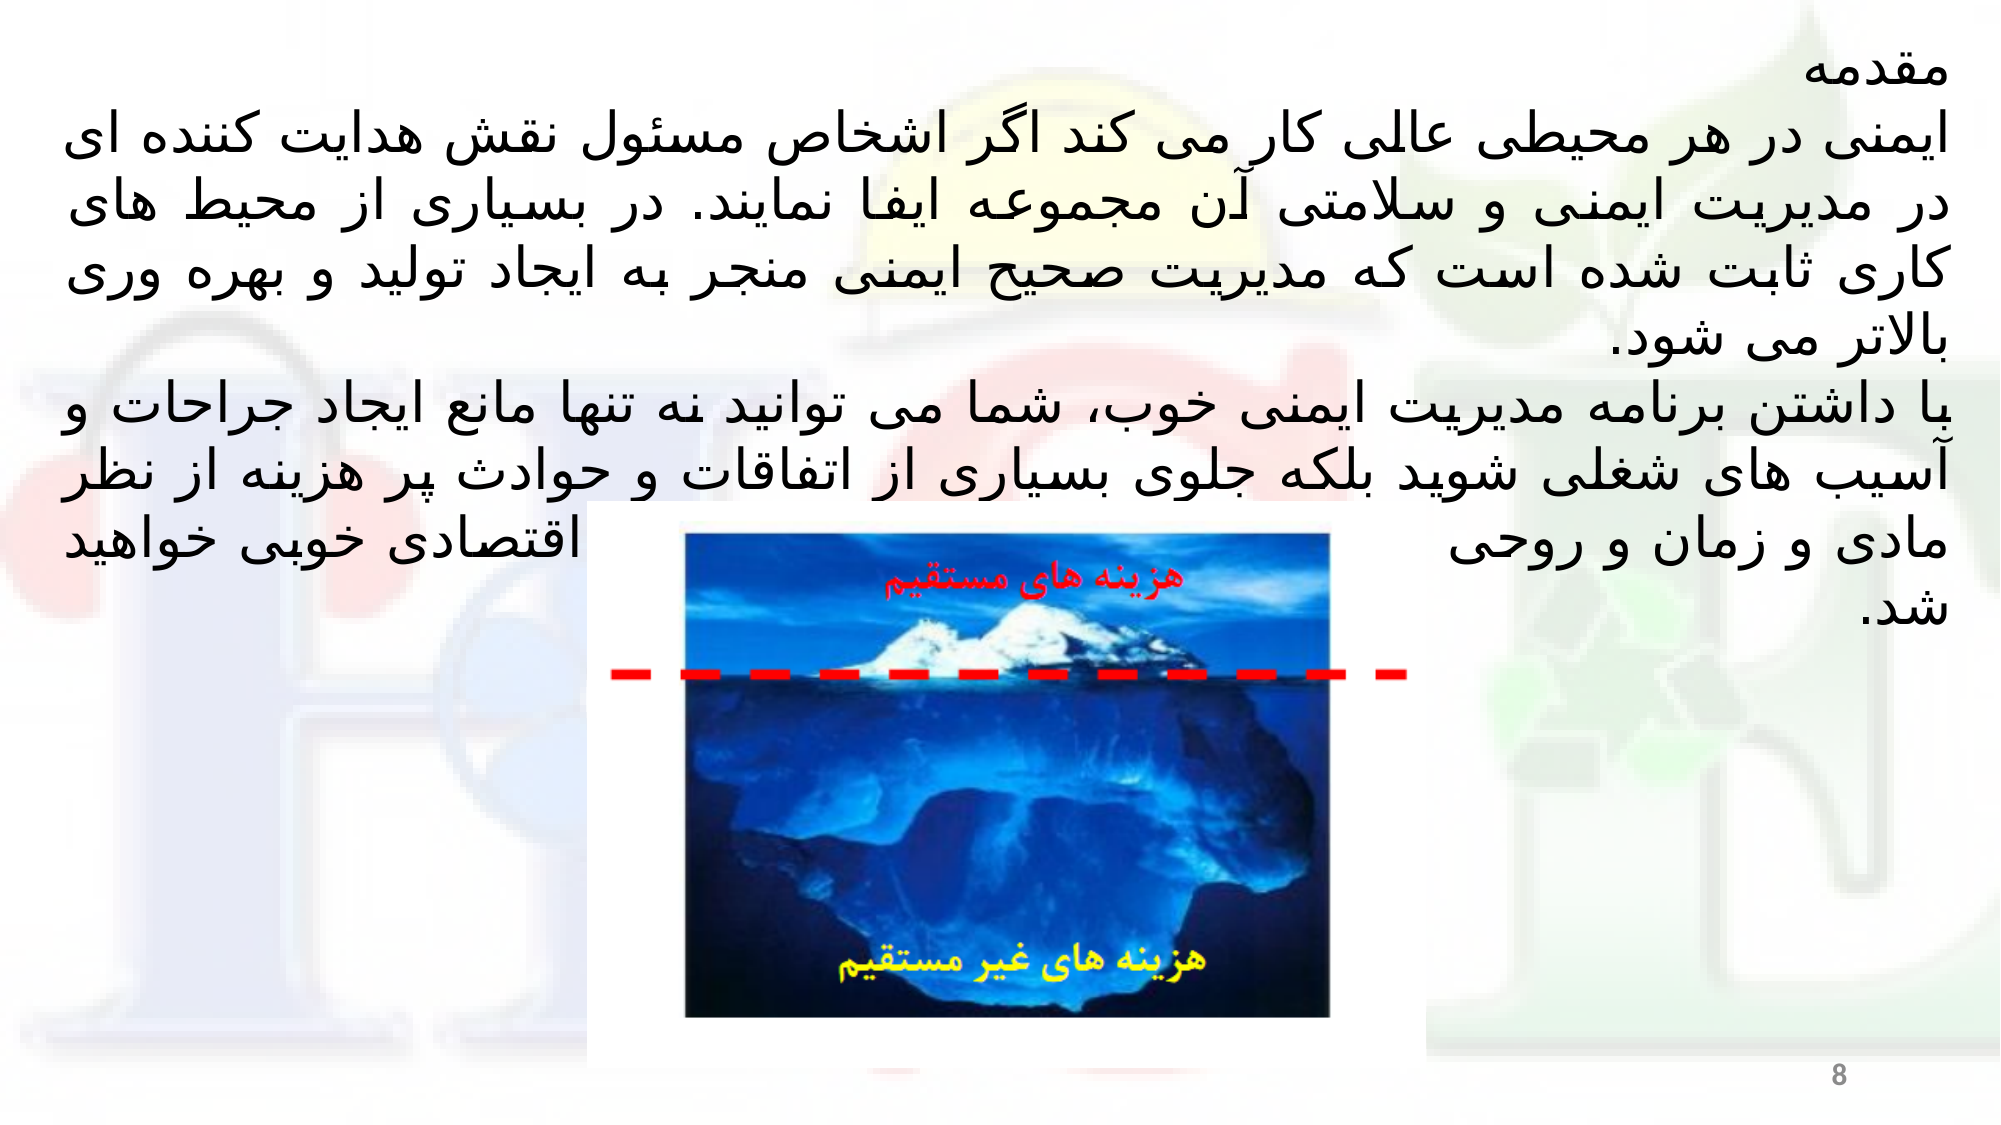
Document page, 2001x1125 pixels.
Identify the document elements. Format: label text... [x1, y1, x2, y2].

text_box مقدمه ایمنی در هر محیطی عالی کار می کند اگر اشخاص مسئول نقش هدایت کننده ای در مدیریت ایمنی و سلامتی آن مجموعه ایفا نمایند. در بسیاری از محیط های کاری ثابت شده است که مدیریت صحیح ایمنی منجر به ایجاد تولید و بهره وری بالاتر می شود. با داشتن برنامه مدیریت ایمنی خوب، شما می توانید نه تنها مانع ایجاد جراحات و آسیب های شغلی شوید بلکه جلوی بسیاری از اتفاقات و حوادث پر هزینه از نظر مادی و زمان و روحی را گرفت و قطعا این منجر به بازده اقتصادی خوبی خواهید شد. [46, 21, 1967, 644]
picture [587, 501, 1426, 1068]
slide_number 8 [1412, 1042, 1863, 1103]
